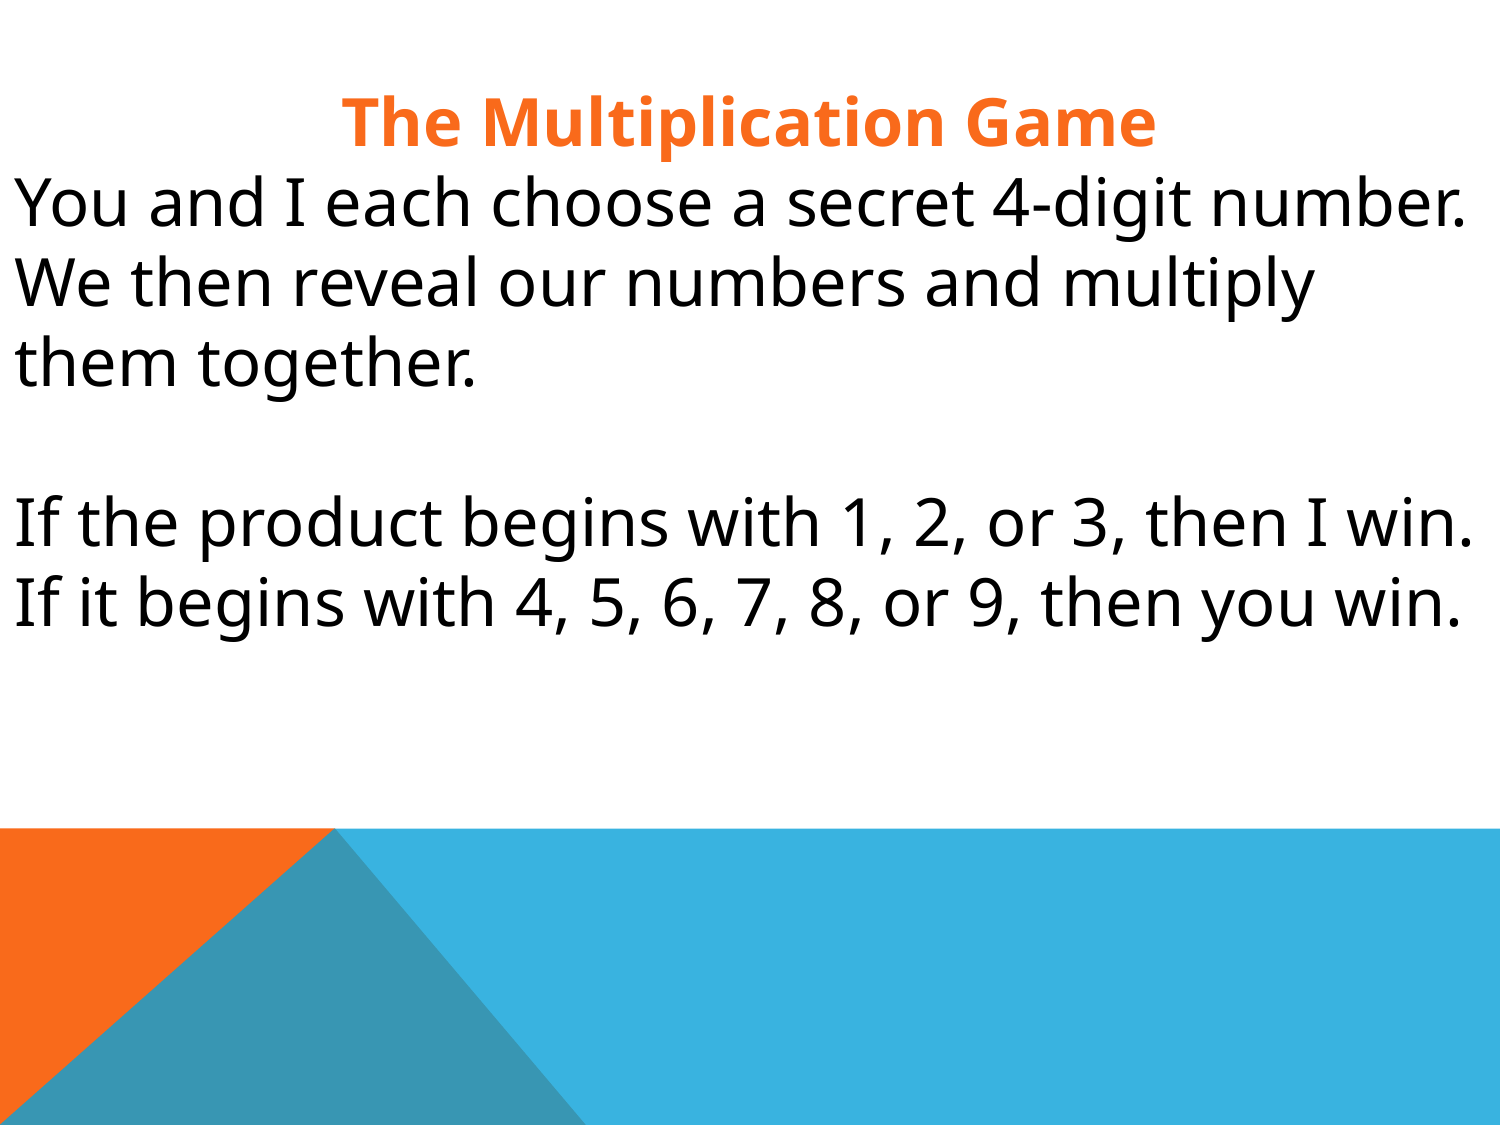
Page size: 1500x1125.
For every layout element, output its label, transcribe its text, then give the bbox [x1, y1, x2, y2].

text_box The Multiplication Game You and I each choose a secret 4-digit number. We then reveal our numbers and multiply them together. If the product begins with 1, 2, or 3, then I win. If it begins with 4, 5, 6, 7, 8, or 9, then you win. [0, 72, 1500, 648]
